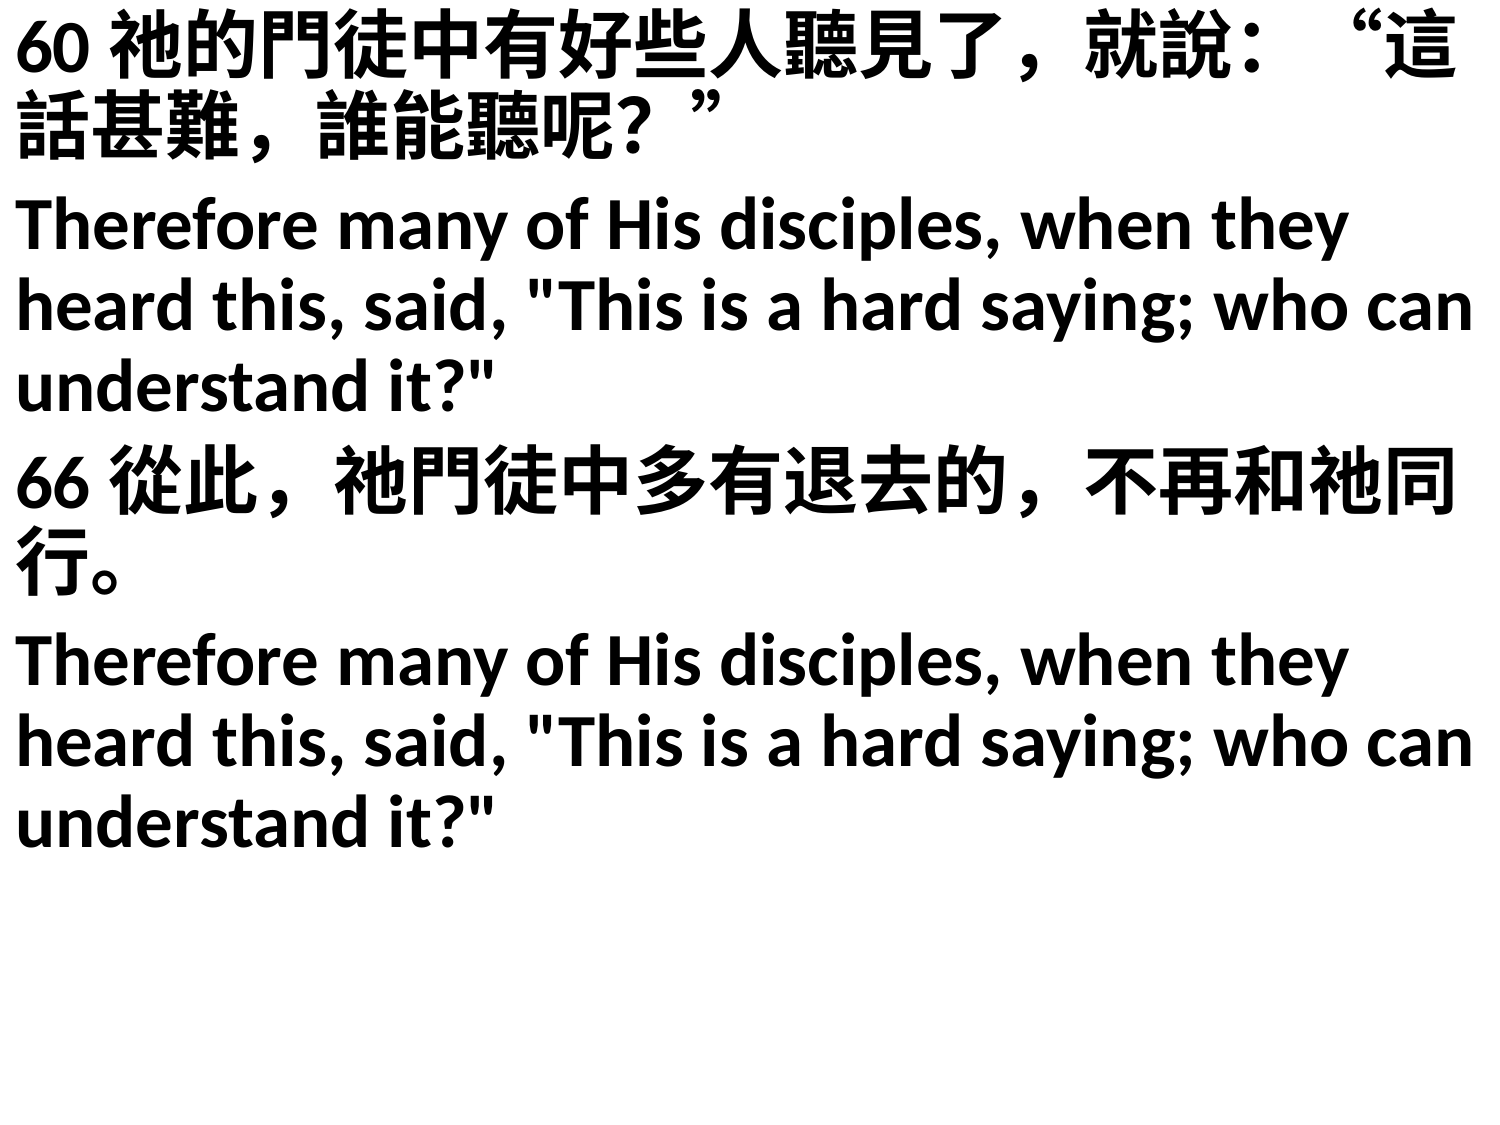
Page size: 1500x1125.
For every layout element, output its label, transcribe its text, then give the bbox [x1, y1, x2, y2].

subtitle 60祂的門徒中有好些人聽見了，就說：“這話甚難，誰能聽呢？” Therefore many of His disciples, when they heard this, said, "This is a hard saying; who can understand it?" 66從此，祂門徒中多有退去的，不再和祂同行。 Therefore many of His disciples, when they heard this, said, "This is a hard saying; who can understand it?" [0, 0, 1500, 1125]
